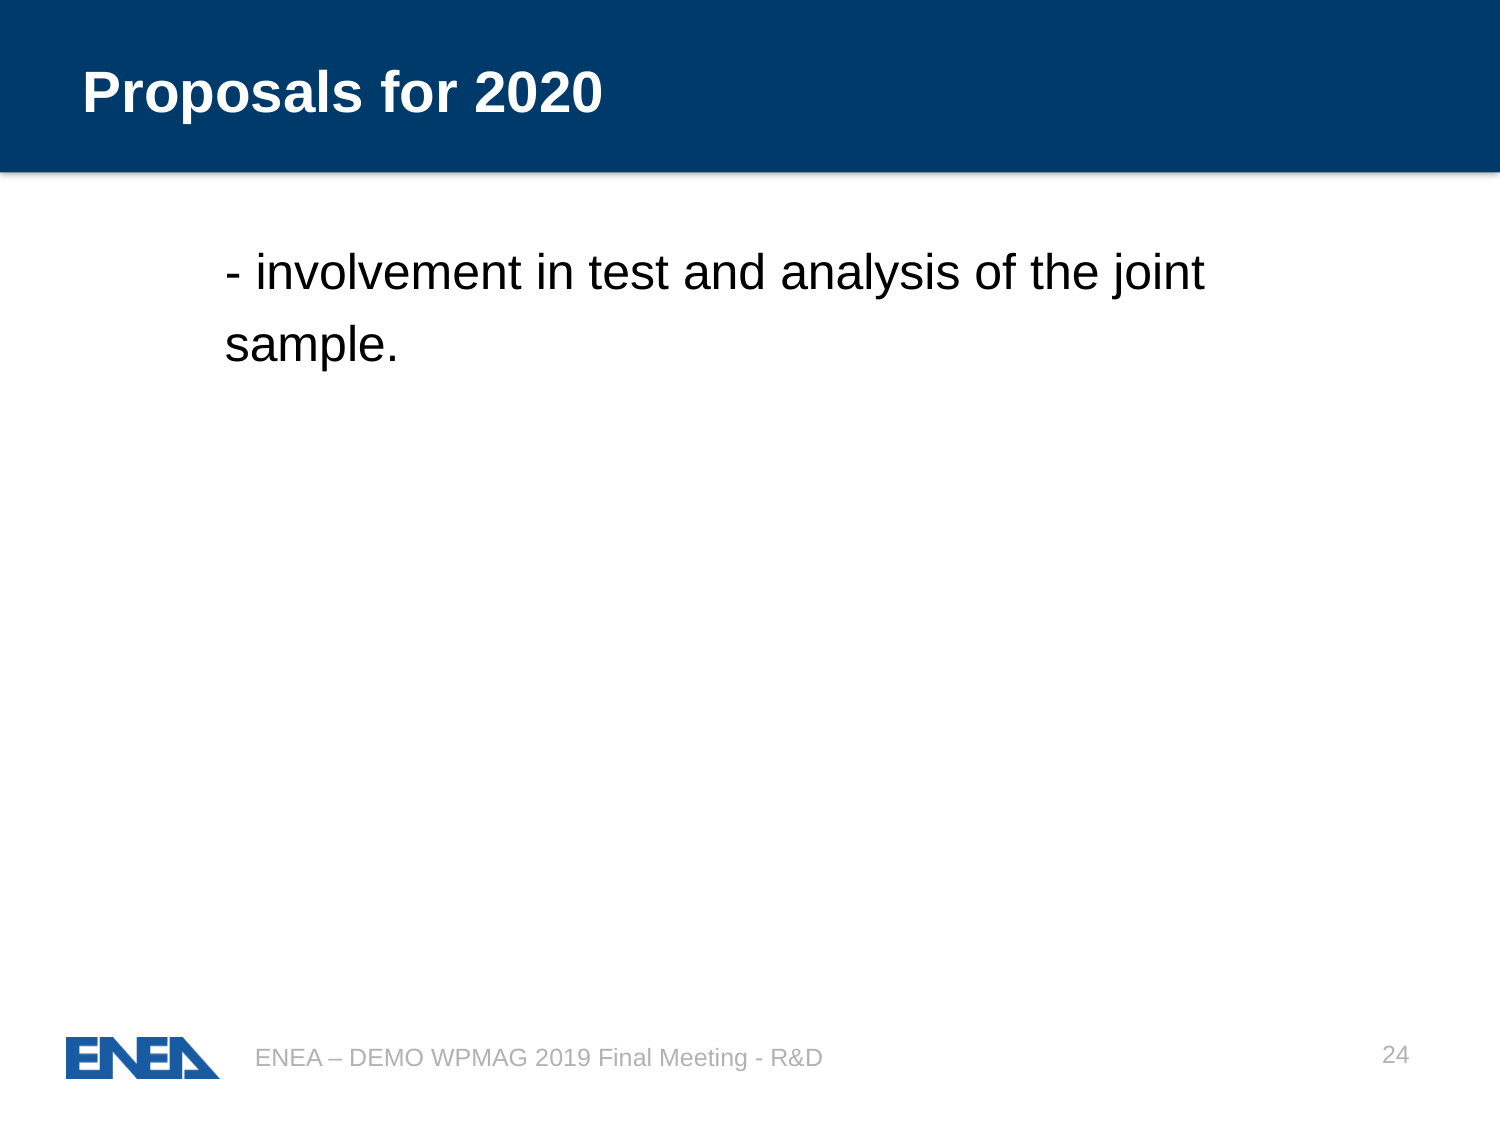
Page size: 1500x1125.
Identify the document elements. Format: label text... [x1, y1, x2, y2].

footer ENEA – DEMO WPMAG 2019 Final Meeting - R&D [239, 1023, 1303, 1083]
title Proposals for 2020 [67, 44, 1418, 122]
picture [66, 1037, 220, 1079]
slide_number 24 [1074, 1020, 1425, 1081]
text_box - involvement in test and analysis of the joint sample. [97, 219, 1389, 379]
